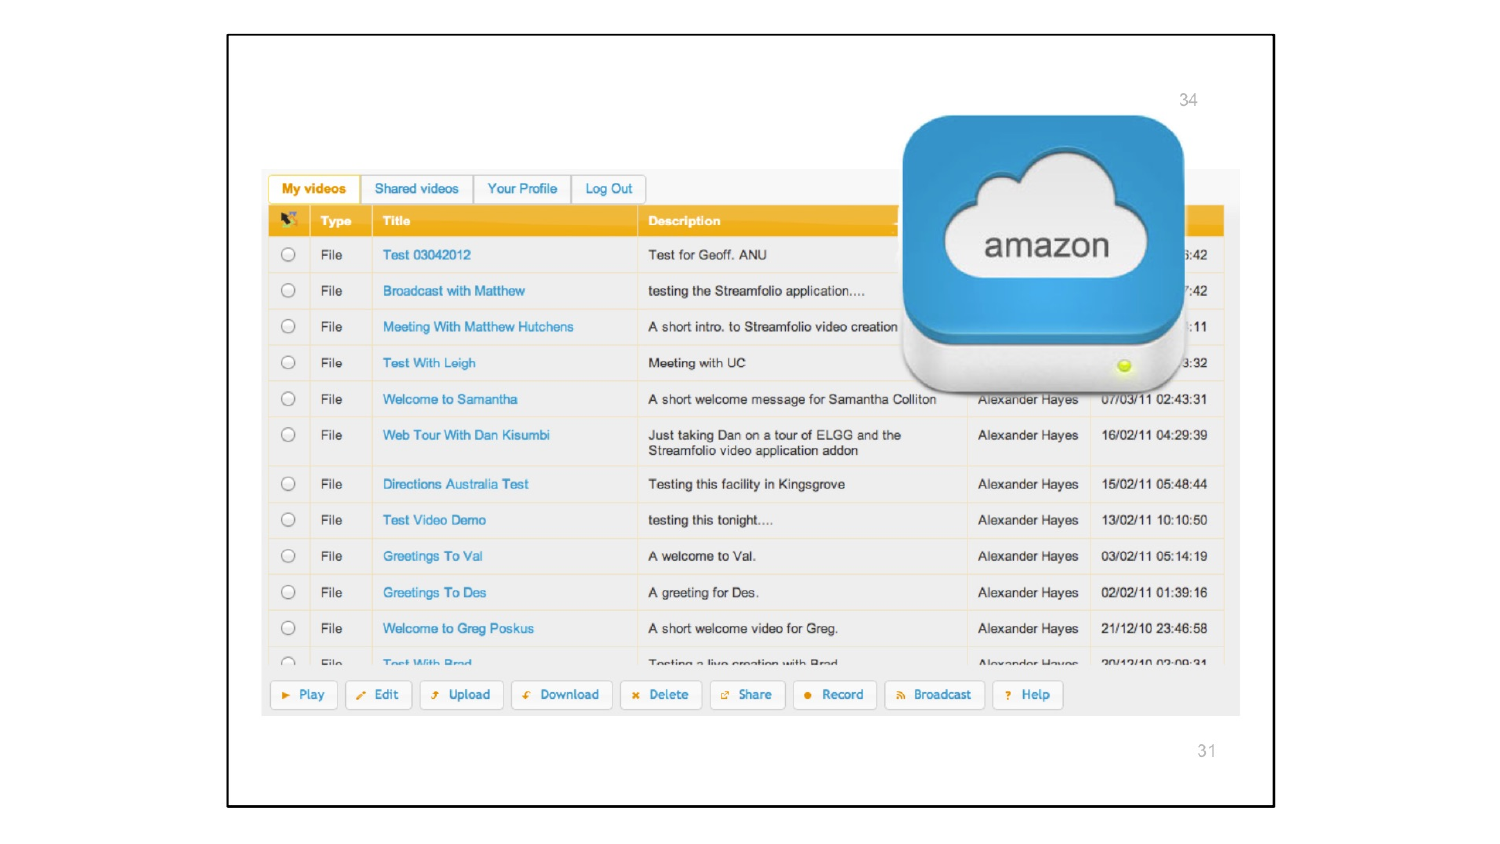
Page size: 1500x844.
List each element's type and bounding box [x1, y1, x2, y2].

picture [214, 24, 1286, 819]
